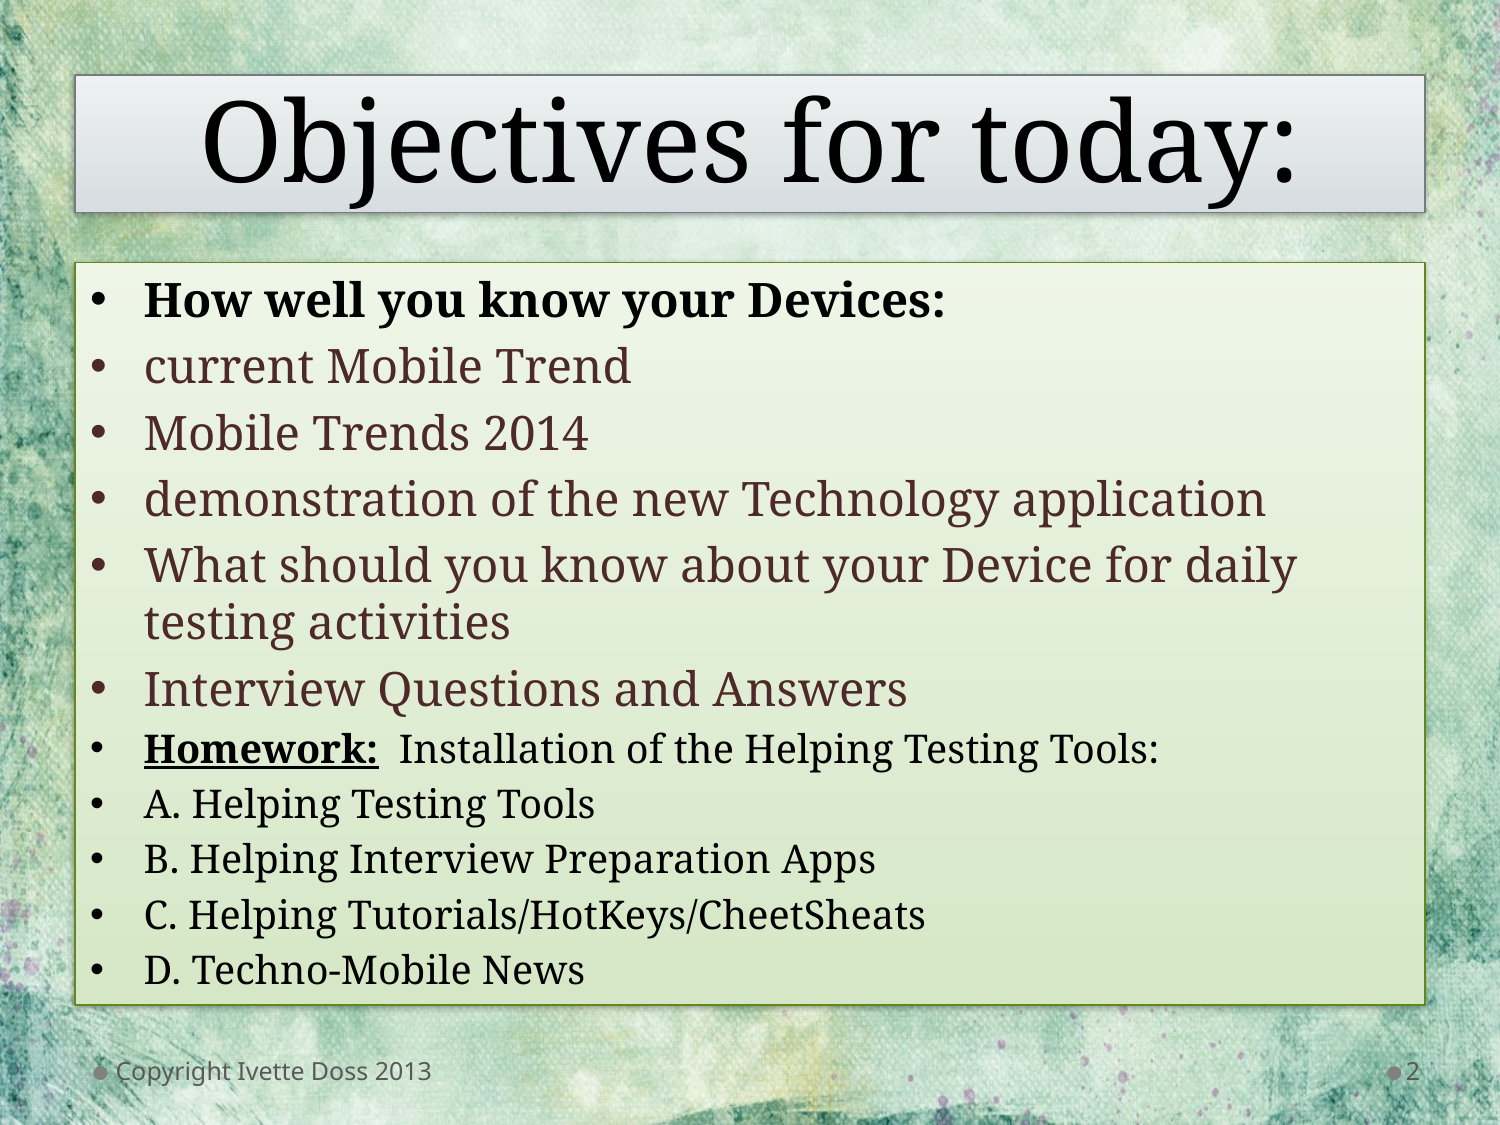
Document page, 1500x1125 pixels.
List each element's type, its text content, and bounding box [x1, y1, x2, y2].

picture [0, 0, 1500, 1125]
slide_number 2 [1401, 1042, 1494, 1103]
footer Copyright Ivette Doss 2013 [108, 1042, 576, 1103]
title Objectives for today: [74, 74, 1426, 213]
list How well you know your Devices: current Mobile Trend Mobile Trends 2014 demonstration of the new Technology application What should you know about your Device for daily testing activities Interview Questions and Answers Homework: Installation of the Helping Testing Tools: A. Helping Testing Tools B. Helping Interview Preparation Apps C. Helping Tutorials/HotKeys/CheetSheats D. Techno-Mobile News [74, 262, 1426, 1006]
